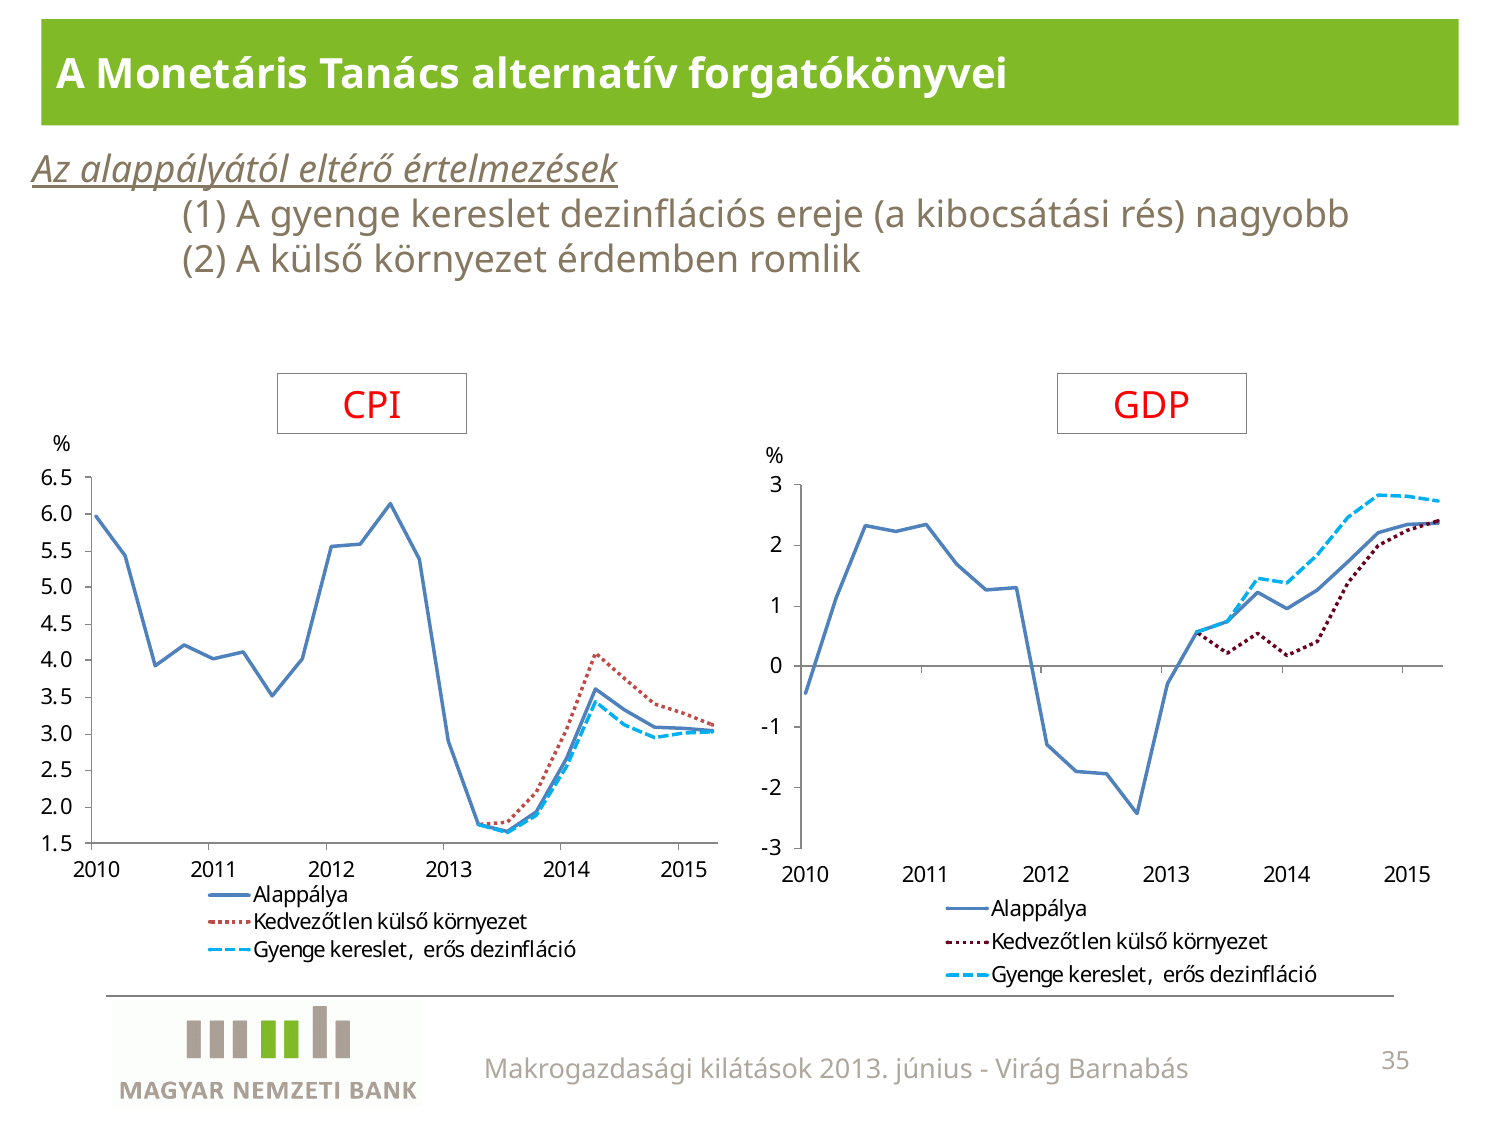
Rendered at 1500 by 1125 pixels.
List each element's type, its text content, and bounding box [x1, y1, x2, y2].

text_box Az alappályától eltérő értelmezések (1) A gyenge kereslet dezinflációs ereje (a kibocsátási rés) nagyobb (2) A külső környezet érdemben romlik [17, 137, 1459, 287]
slide_number 35 [1305, 1031, 1425, 1092]
footer Makrogazdasági kilátások 2013. június - Virág Barnabás [468, 1031, 1270, 1092]
text_box CPI [277, 373, 467, 419]
text_box GDP [1057, 373, 1247, 419]
picture [29, 420, 736, 964]
title A Monetáris Tanács alternatív forgatókönyvei [41, 19, 1459, 126]
picture [749, 420, 1471, 993]
picture [112, 999, 422, 1107]
